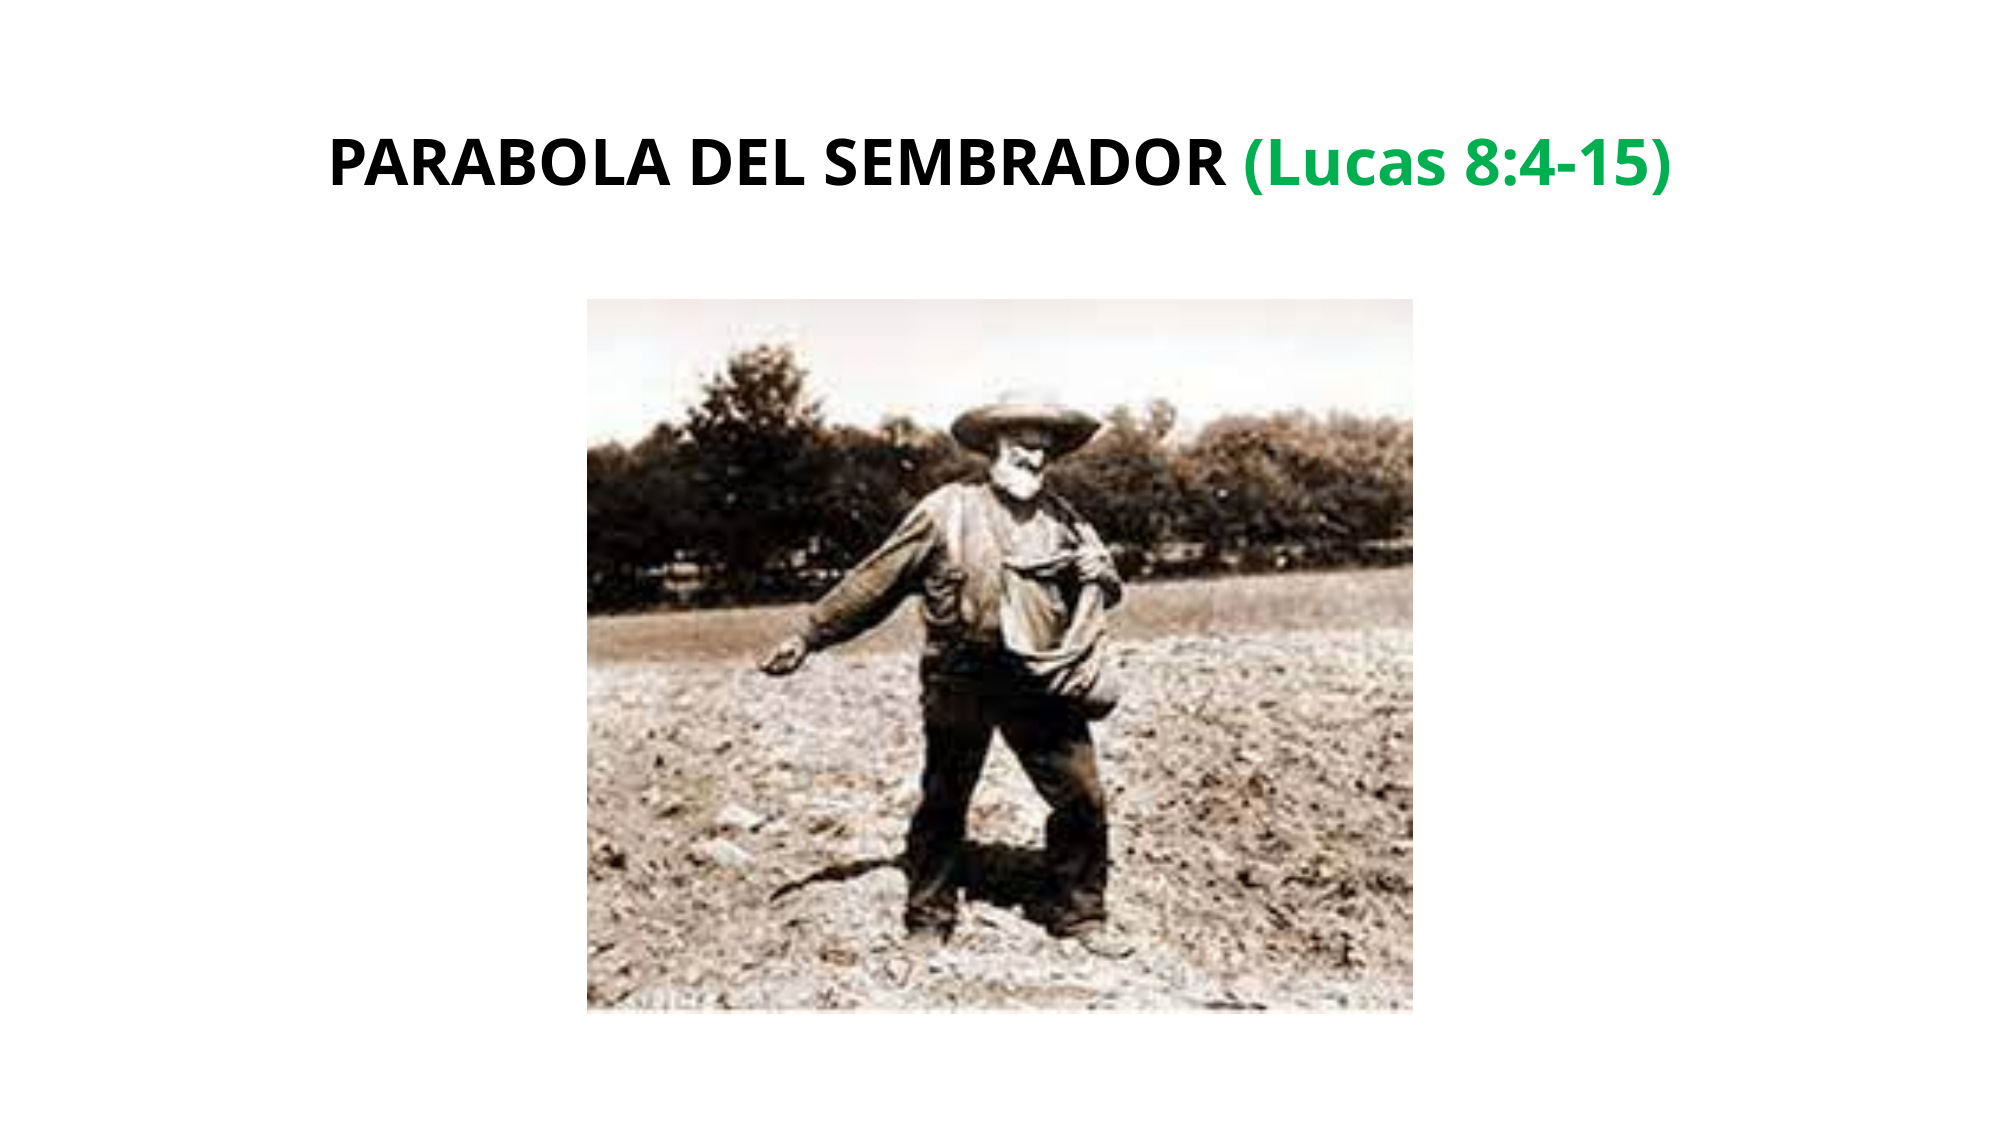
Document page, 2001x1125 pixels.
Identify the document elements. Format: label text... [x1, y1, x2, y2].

picture [587, 299, 1413, 1014]
title PARABOLA DEL SEMBRADOR (Lucas 8:4-15) [137, 59, 1863, 278]
